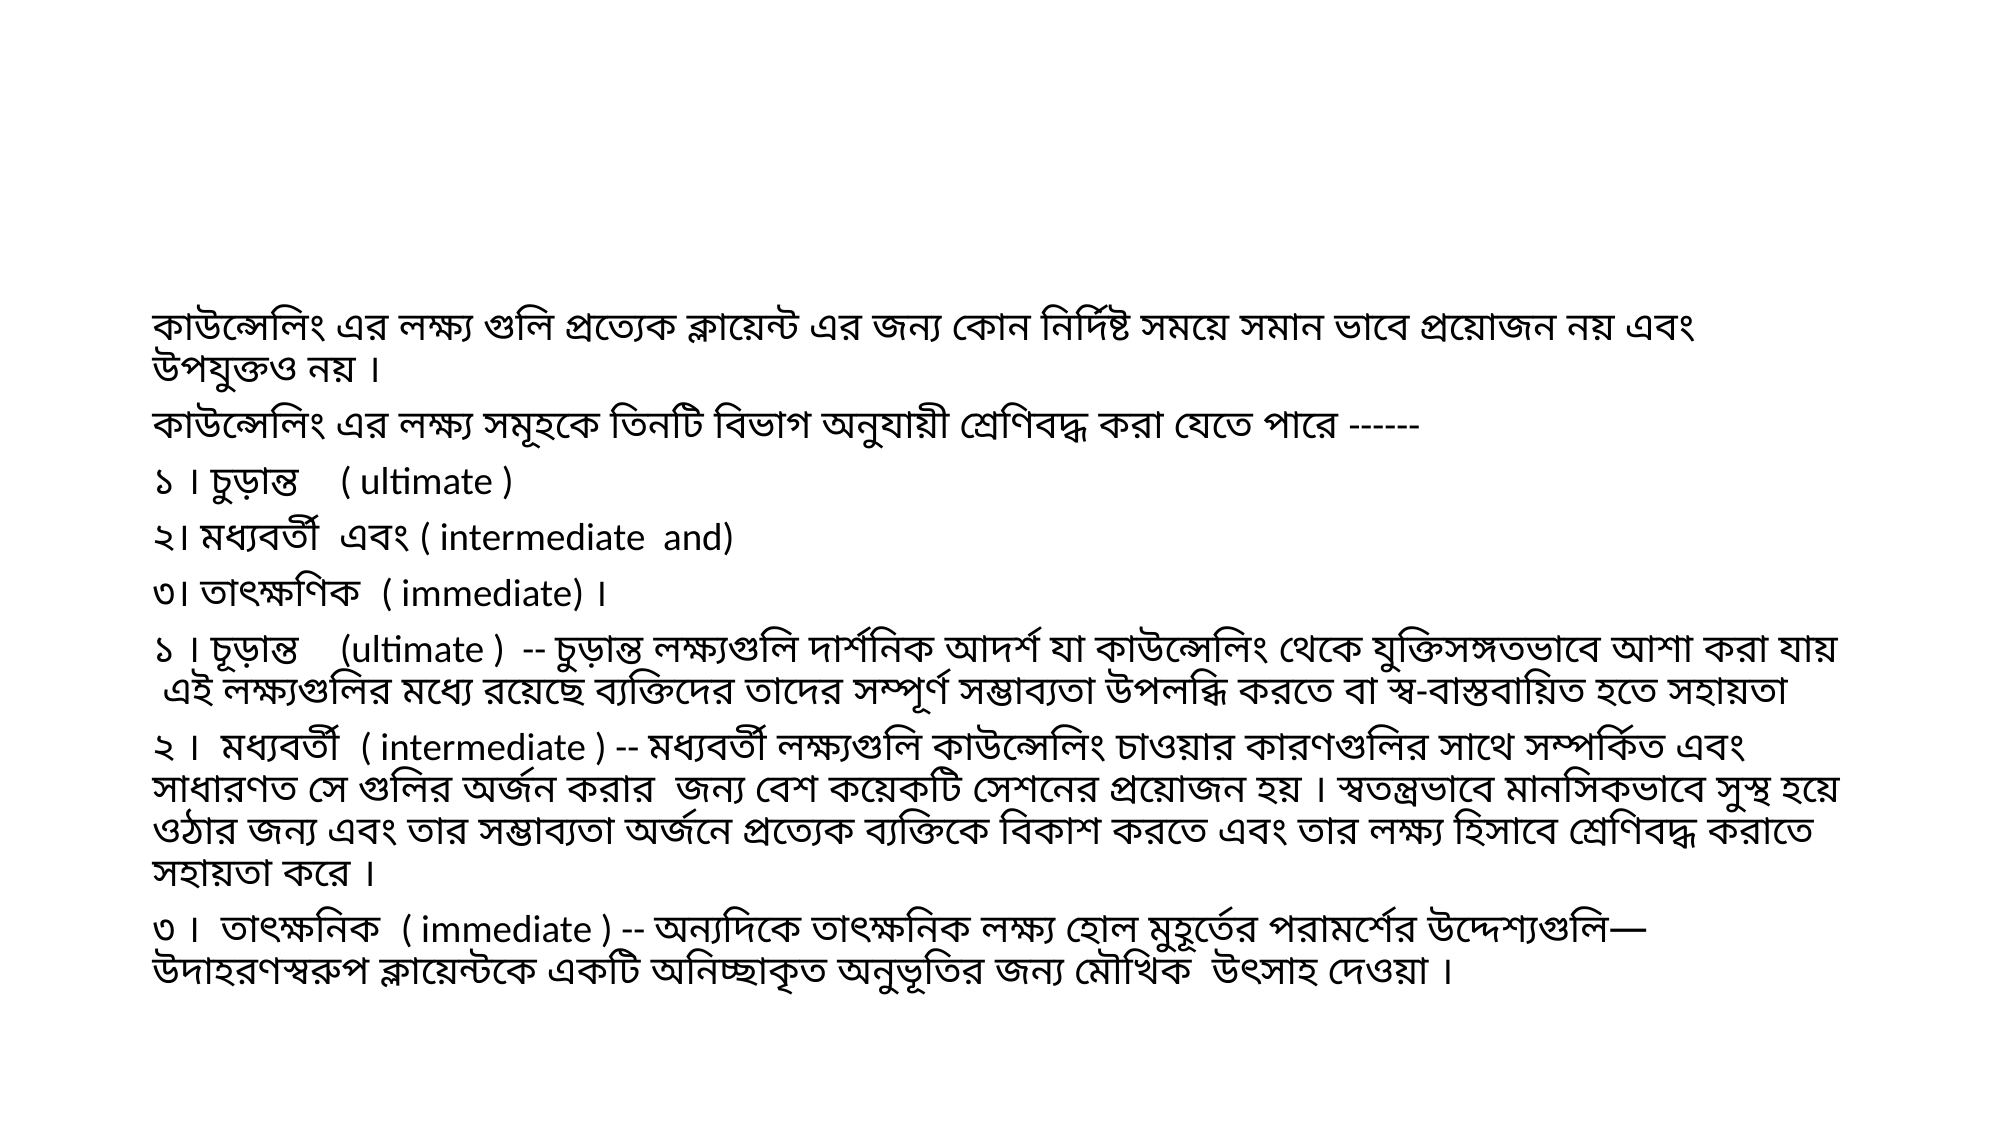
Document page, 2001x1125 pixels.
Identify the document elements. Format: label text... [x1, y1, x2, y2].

list কাউন্সেলিং এর লক্ষ্য গুলি প্রত্যেক ক্লায়েন্ট এর জন্য কোন নির্দিষ্ট সময়ে সমান ভাবে প্রয়োজন নয় এবং উপযুক্তও নয় । কাউন্সেলিং এর লক্ষ্য সমূহকে তিনটি বিভাগ অনুযায়ী শ্রেণিবদ্ধ করা যেতে পারে ------ ১ । চুড়ান্ত ( ultimate ) ২। মধ্যবর্তী এবং ( intermediate and) ৩। তাৎক্ষণিক ( immediate) । ১ । চূড়ান্ত (ultimate ) -- চুড়ান্ত লক্ষ্যগুলি দার্শনিক আদর্শ যা কাউন্সেলিং থেকে যুক্তিসঙ্গতভাবে আশা করা যায় এই লক্ষ্যগুলির মধ্যে রয়েছে ব্যক্তিদের তাদের সম্পূর্ণ সম্ভাব্যতা উপলব্ধি করতে বা স্ব-বাস্তবায়িত হতে সহায়তা ২ । মধ্যবর্তী ( intermediate ) -- মধ্যবর্তী লক্ষ্যগুলি কাউন্সেলিং চাওয়ার কারণগুলির সাথে সম্পর্কিত এবং সাধারণত সে গুলির অর্জন করার জন্য বেশ কয়েকটি সেশনের প্রয়োজন হয় । স্বতন্ত্রভাবে মানসিকভাবে সুস্থ হয়ে ওঠার জন্য এবং তার সম্ভাব্যতা অর্জনে প্রত্যেক ব্যক্তিকে বিকাশ করতে এবং তার লক্ষ্য হিসাবে শ্রেণিবদ্ধ করাতে সহায়তা করে । ৩ । তাৎক্ষনিক ( immediate ) -- অন্যদিকে তাৎক্ষনিক লক্ষ্য হোল মুহূর্তের পরামর্শের উদ্দেশ্যগুলি—উদাহরণস্বরুপ ক্লায়েন্টকে একটি অনিচ্ছাকৃত অনুভূতির জন্য মৌখিক উৎসাহ দেওয়া । [137, 299, 1863, 1014]
